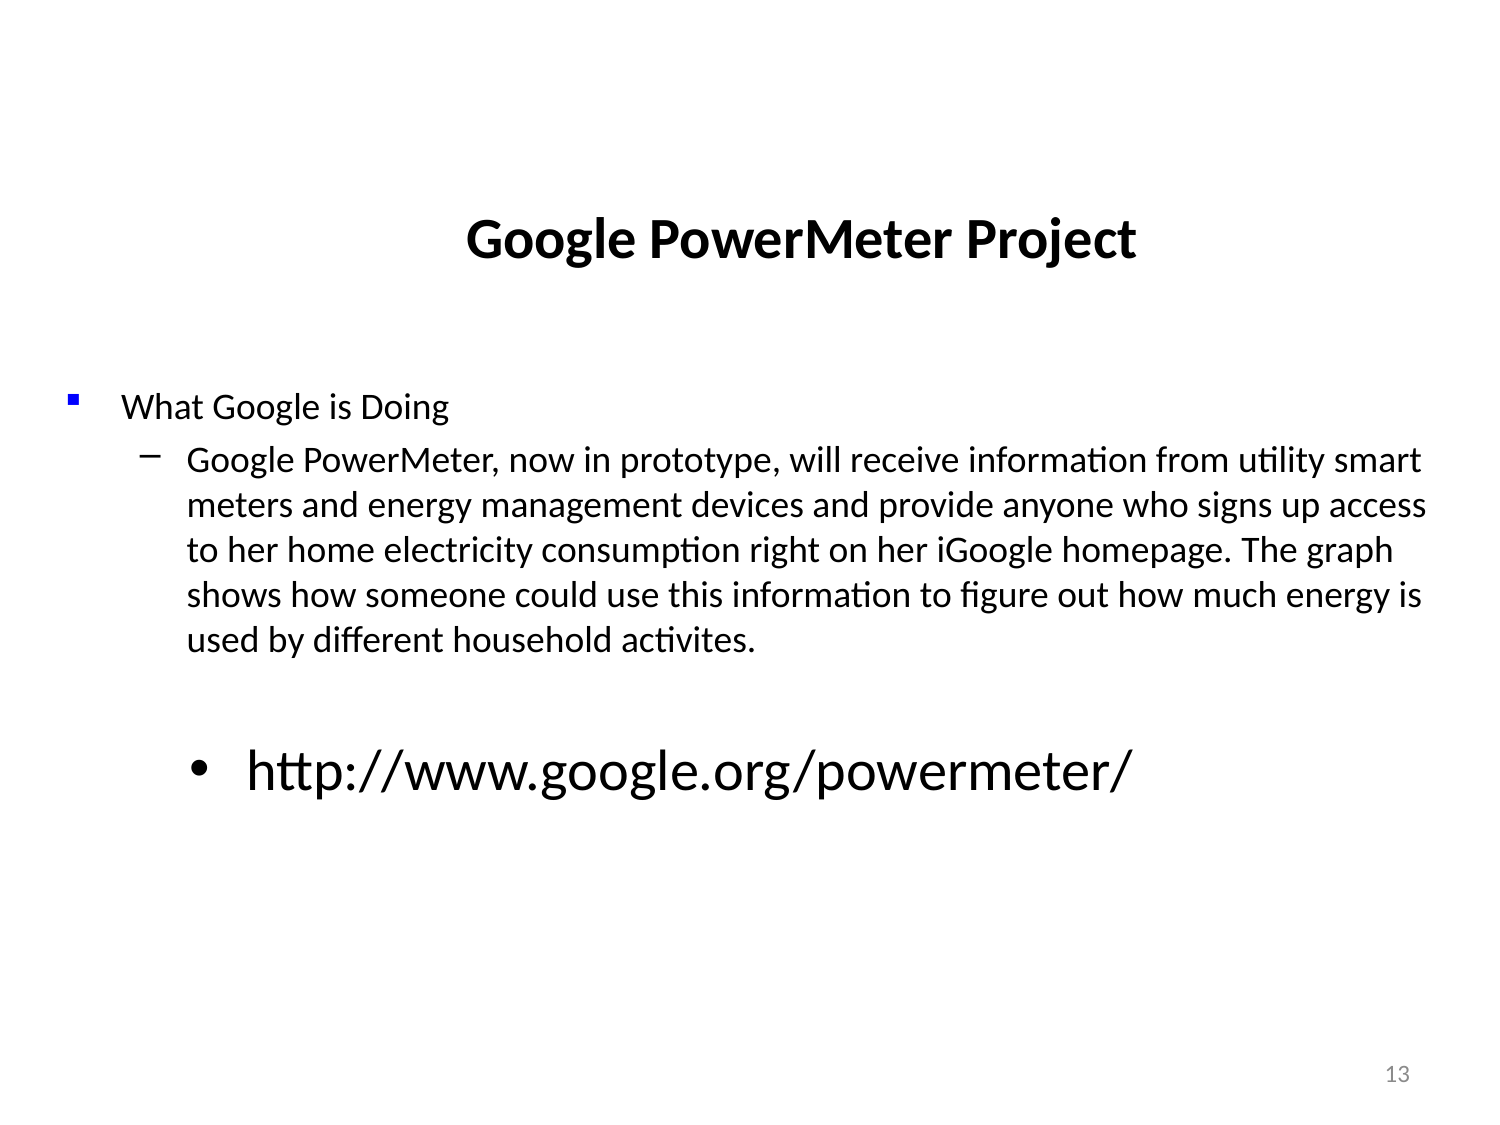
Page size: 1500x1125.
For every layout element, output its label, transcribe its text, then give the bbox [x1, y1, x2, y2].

text_box What Google is Doing Google PowerMeter, now in prototype, will receive information from utility smart meters and energy management devices and provide anyone who signs up access to her home electricity consumption right on her iGoogle homepage. The graph shows how someone could use this information to figure out how much energy is used by different household activites. [49, 375, 1451, 722]
list http://www.google.org/powermeter/ [174, 725, 1299, 812]
title Google PowerMeter Project [103, 174, 1500, 296]
slide_number 13 [1074, 1042, 1425, 1103]
